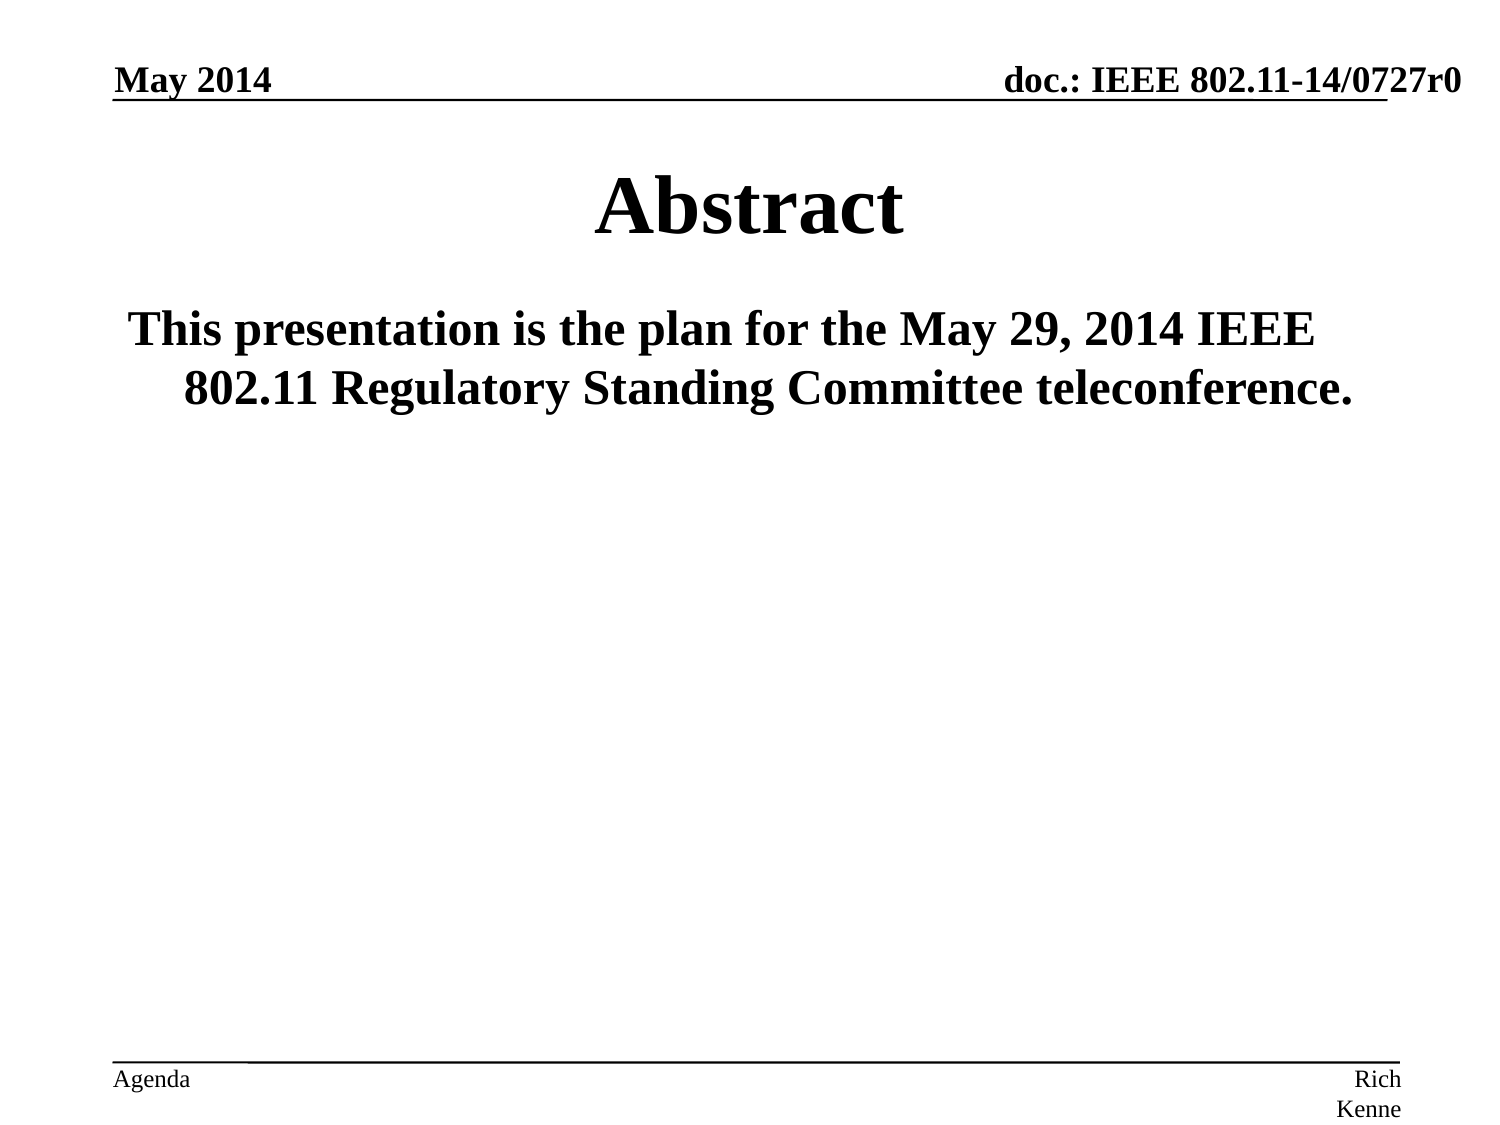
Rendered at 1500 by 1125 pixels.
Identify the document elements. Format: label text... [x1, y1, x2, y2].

list This presentation is the plan for the May 29, 2014 IEEE 802.11 Regulatory Standing Committee teleconference. [112, 287, 1388, 963]
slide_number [114, 54, 316, 101]
title Abstract [112, 112, 1388, 287]
footer Rich Kennedy, MediaTek [1324, 1061, 1402, 1093]
